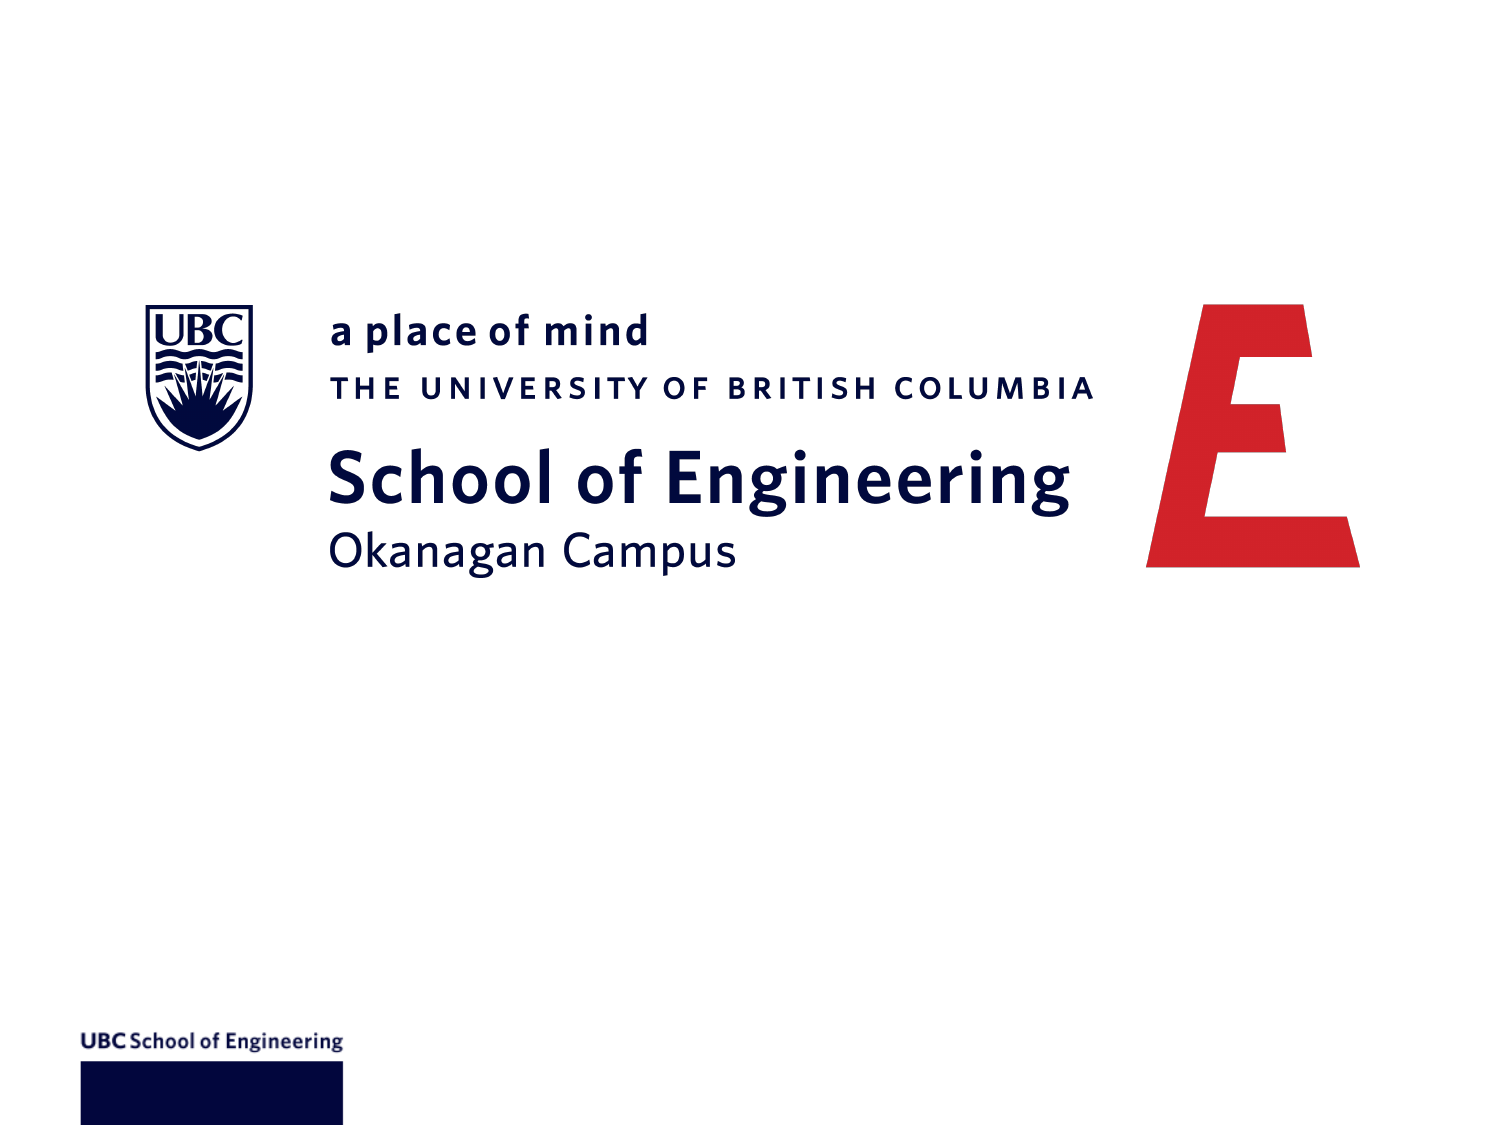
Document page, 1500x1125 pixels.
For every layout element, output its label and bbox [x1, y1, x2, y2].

picture [2, 231, 1500, 649]
